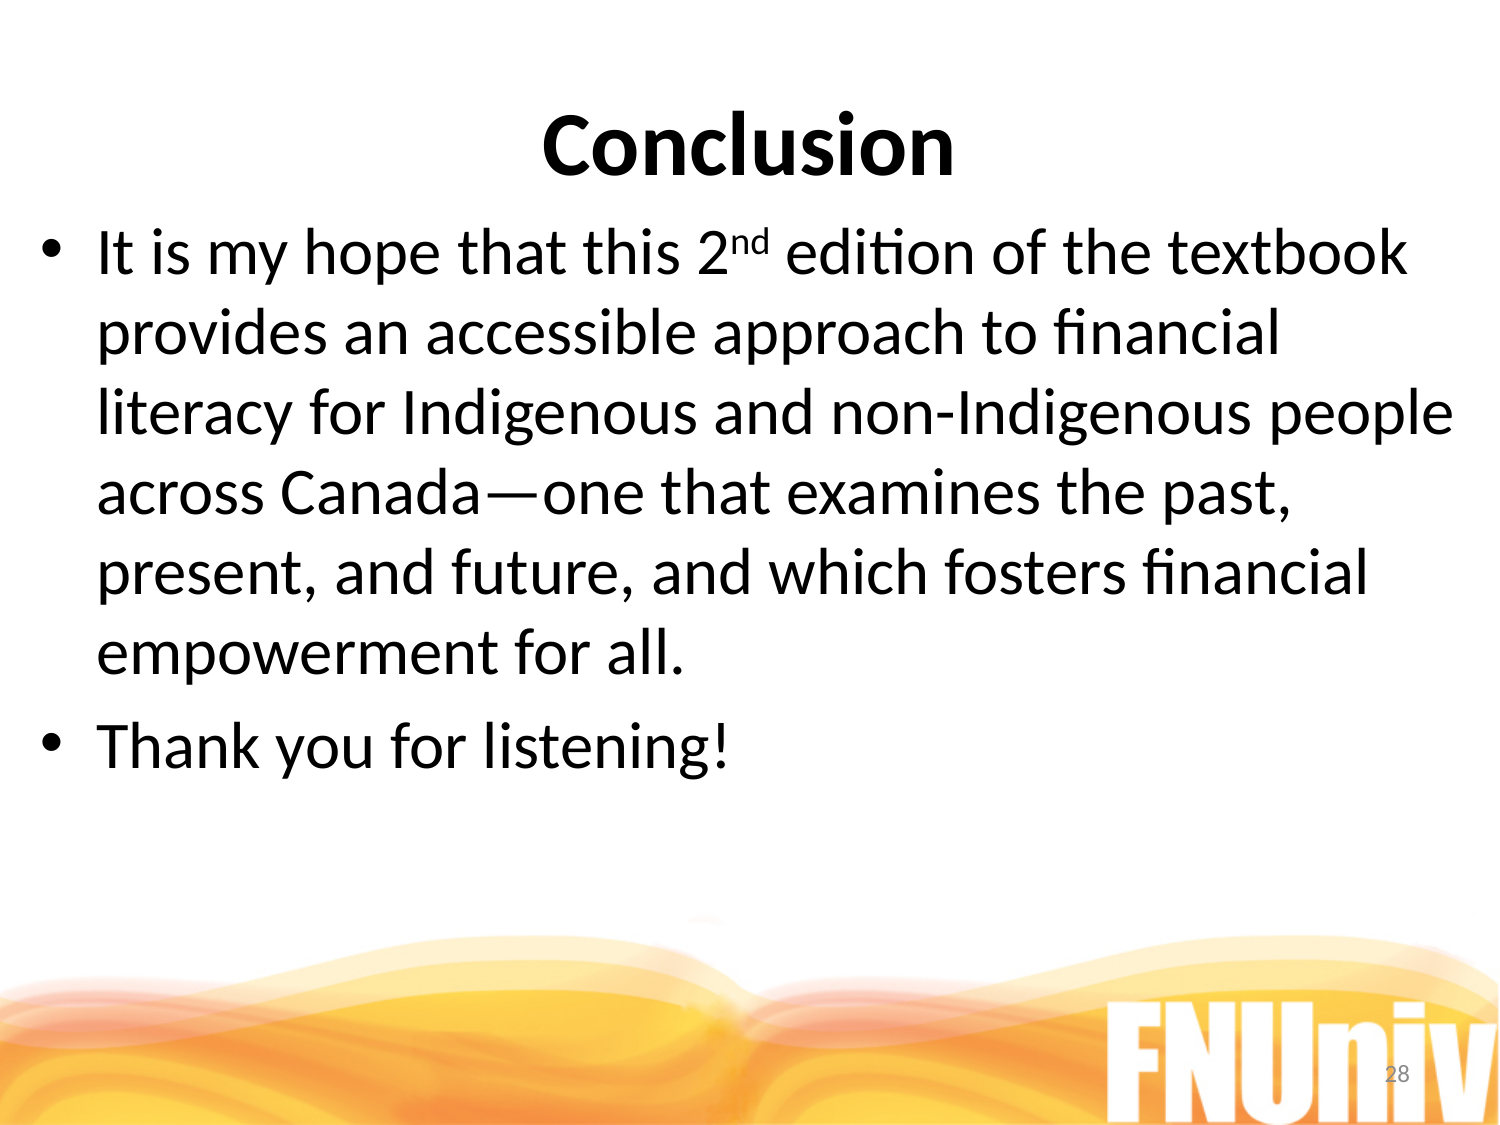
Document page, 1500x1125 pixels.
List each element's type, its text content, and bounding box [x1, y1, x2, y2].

picture [0, 909, 1500, 1125]
list It is my hope that this 2nd edition of the textbook provides an accessible approach to financial literacy for Indigenous and non-Indigenous people across Canada—one that examines the past, present, and future, and which fosters financial empowerment for all. Thank you for listening! [24, 200, 1475, 1050]
title Conclusion [75, 45, 1425, 200]
slide_number 28 [1074, 1042, 1425, 1103]
